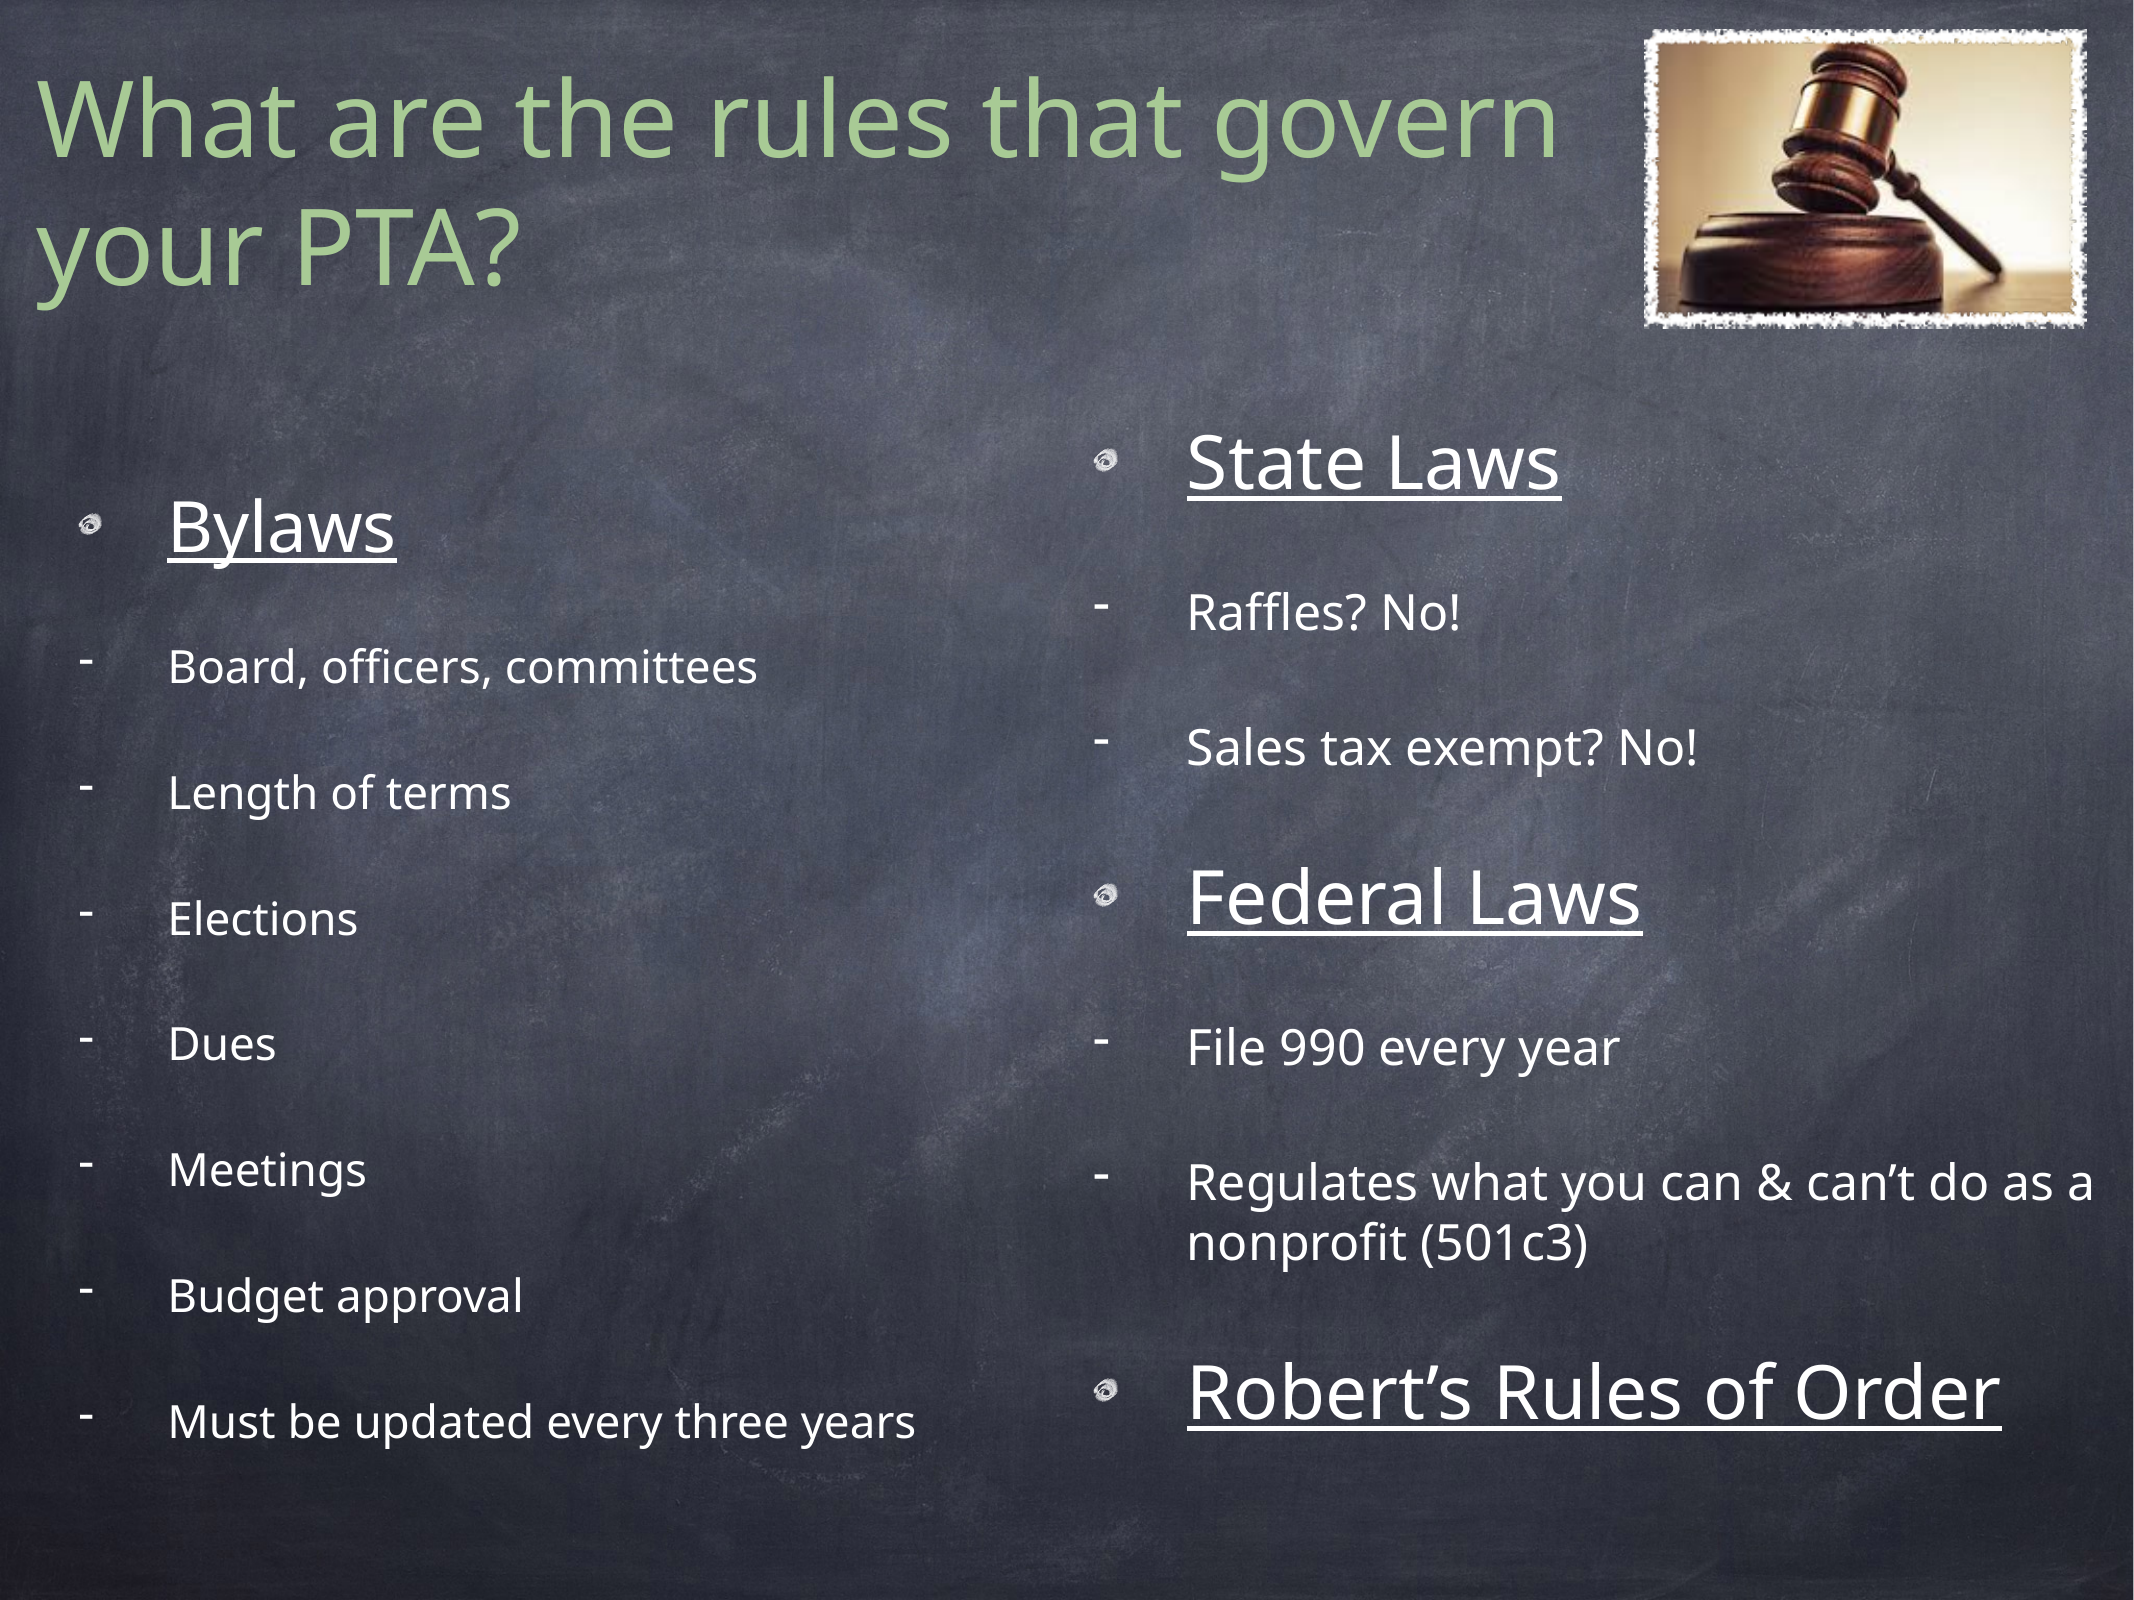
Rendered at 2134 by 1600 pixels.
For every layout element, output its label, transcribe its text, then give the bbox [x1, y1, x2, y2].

picture [1093, 883, 1118, 907]
title What are the rules that govern your PTA? [27, 32, 1637, 326]
picture [1093, 448, 1118, 472]
text_box State Laws Raffles? No! Sales tax exempt? No! Federal Laws File 990 every year Regulates what you can & can’t do as a nonprofit (501c3) Robert’s Rules of Order [1084, 406, 2134, 1444]
list Bylaws Board, officers, committees Length of terms Elections Dues Meetings Budget approval Must be updated every three years [69, 354, 988, 1575]
picture [0, 0, 2134, 1600]
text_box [1644, 29, 2087, 329]
picture [1093, 1378, 1118, 1402]
